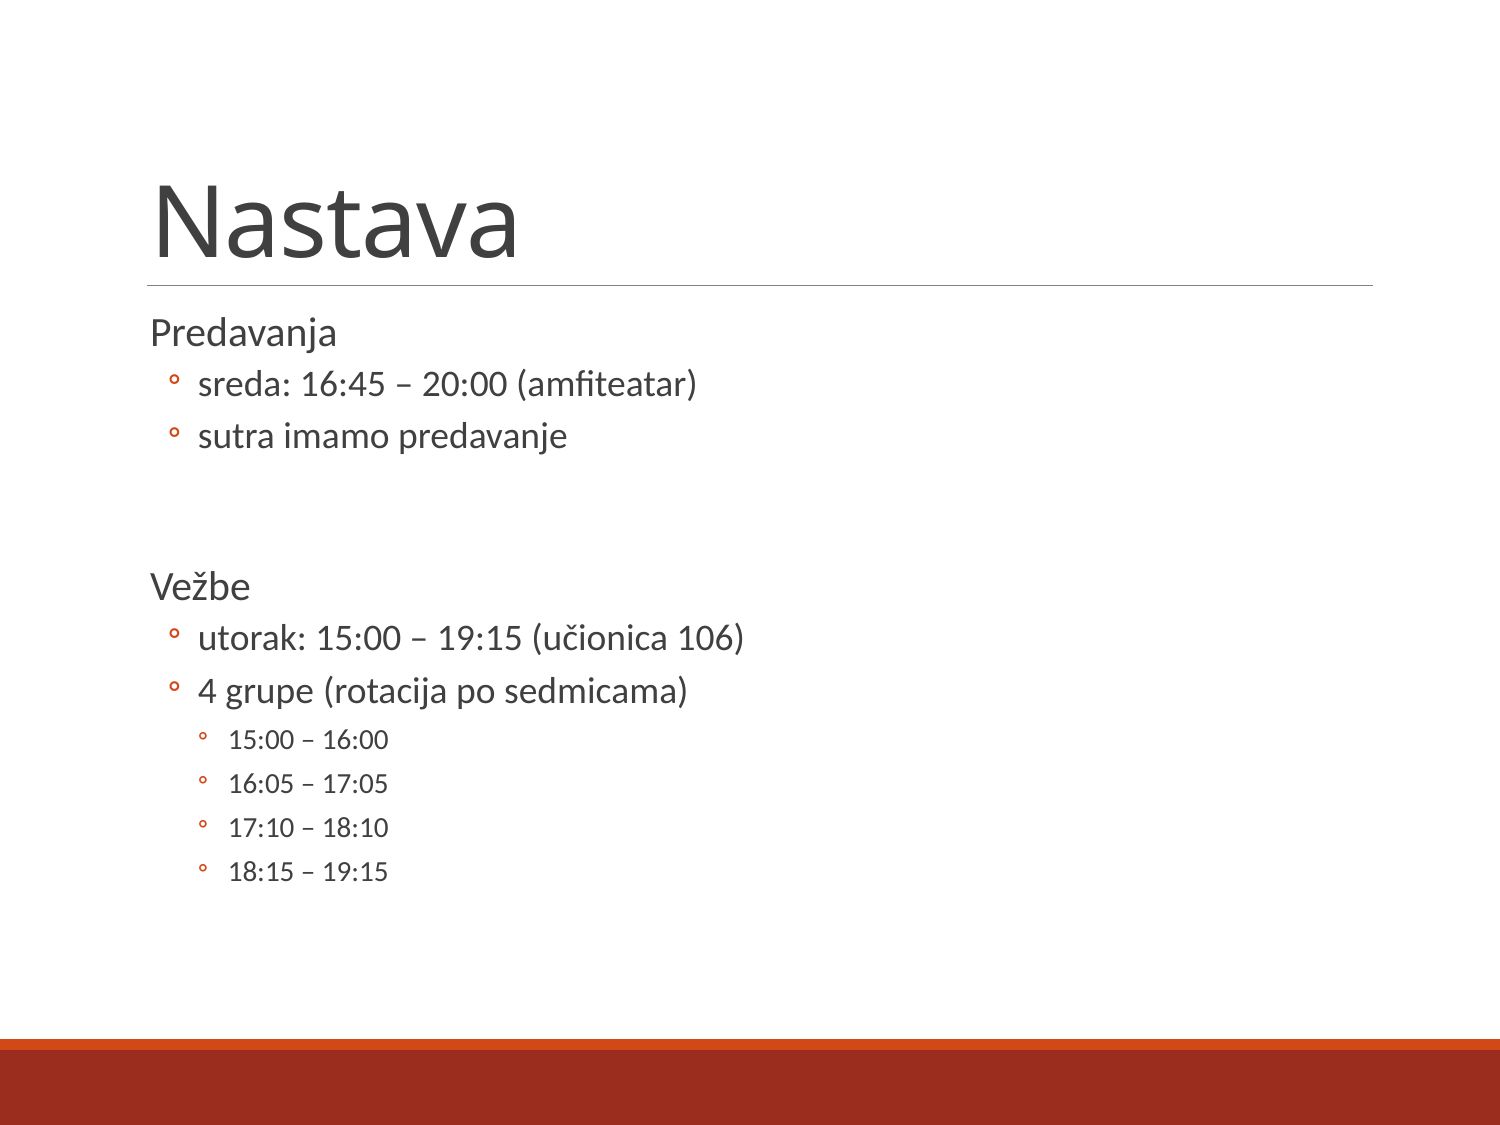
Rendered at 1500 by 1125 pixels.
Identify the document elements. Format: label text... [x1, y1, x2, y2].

list Predavanja sreda: 16:45 – 20:00 (amfiteatar) sutra imamo predavanje Vežbe utorak: 15:00 – 19:15 (učionica 106) 4 grupe (rotacija po sedmicama) 15:00 – 16:00 16:05 – 17:05 17:10 – 18:10 18:15 – 19:15 [135, 302, 1373, 963]
title Nastava [135, 47, 1373, 285]
